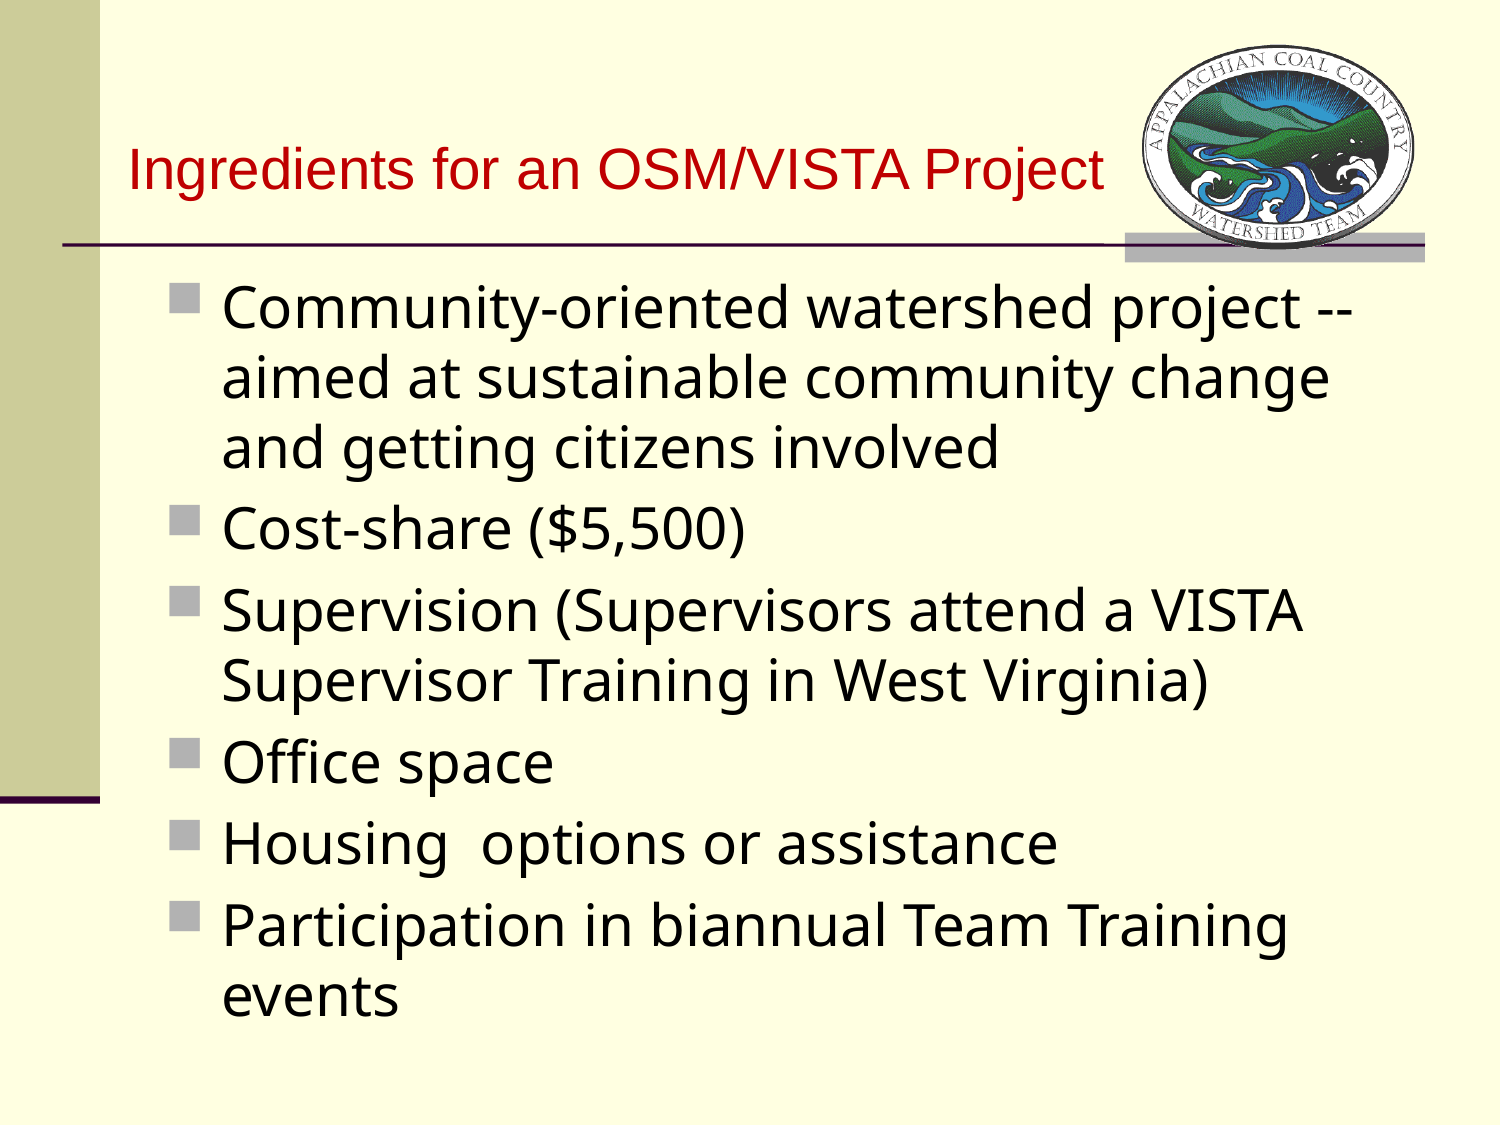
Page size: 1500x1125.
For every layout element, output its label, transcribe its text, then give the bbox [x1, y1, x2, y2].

picture [1090, 44, 1438, 251]
text_box Ingredients for an OSM/VISTA Project [112, 137, 1085, 209]
list Community-oriented watershed project -- aimed at sustainable community change and getting citizens involved Cost-share ($5,500) Supervision (Supervisors attend a VISTA Supervisor Training in West Virginia) Office space Housing options or assistance Participation in biannual Team Training events [149, 262, 1426, 1006]
